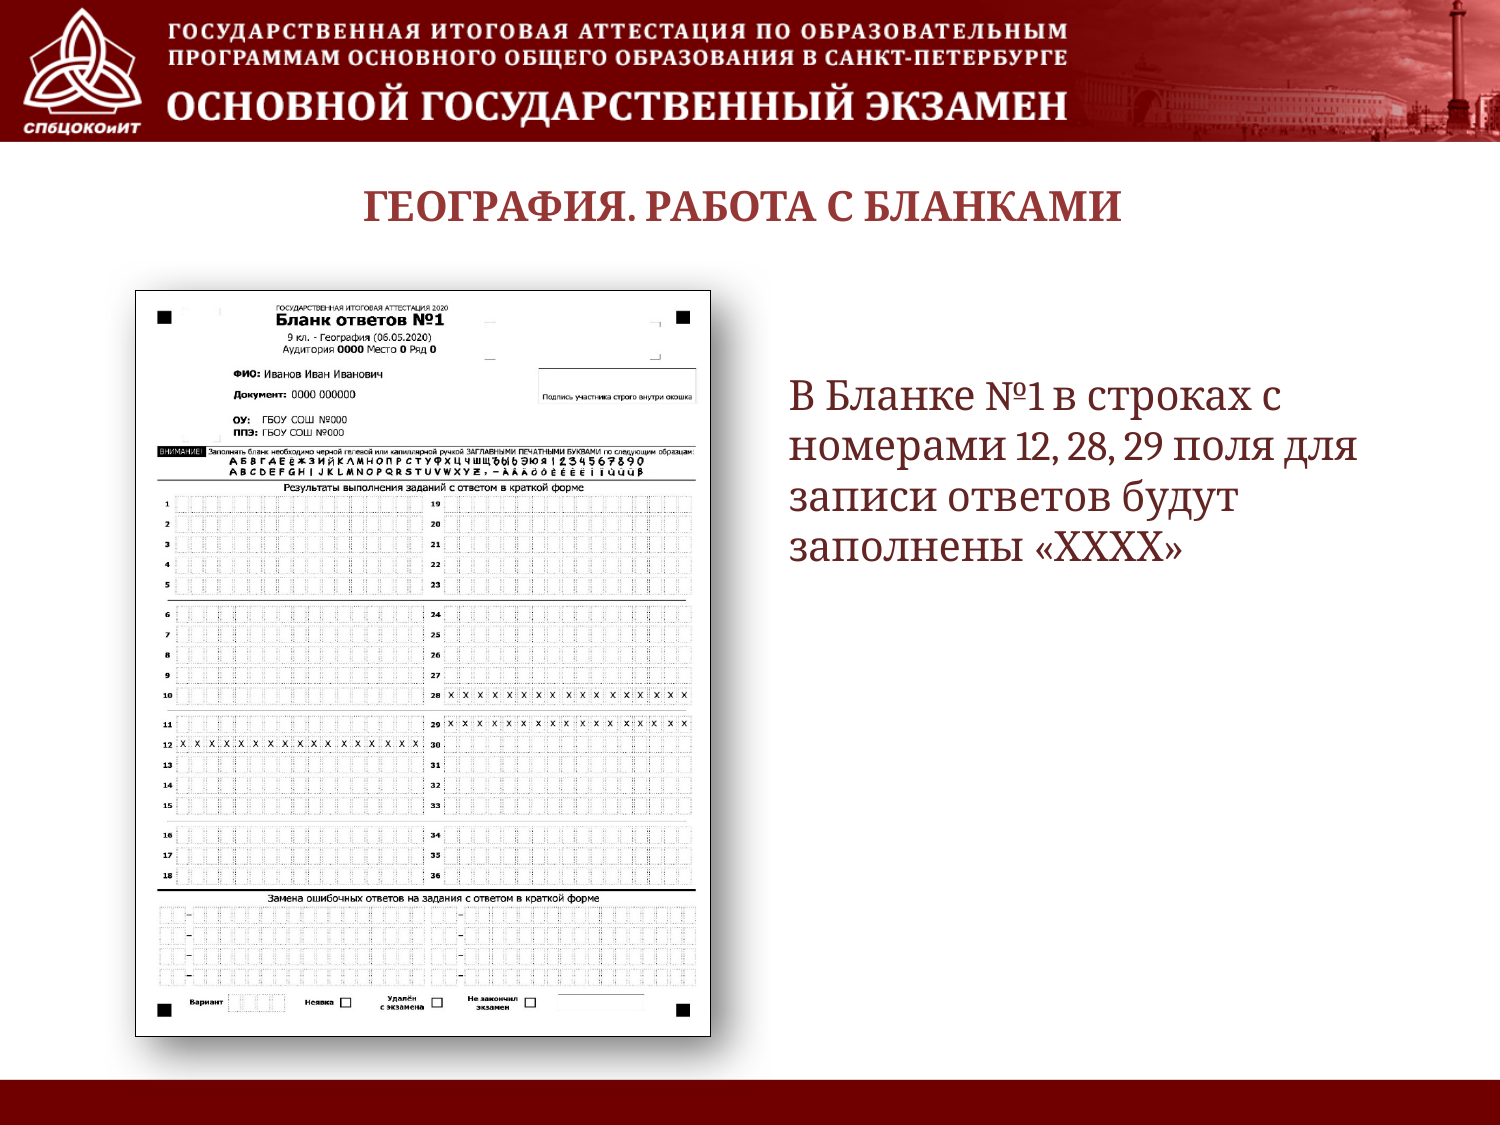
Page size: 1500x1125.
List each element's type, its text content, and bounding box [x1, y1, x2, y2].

subtitle В Бланке №1 в строках с номерами 12, 28, 29 поля для записи ответов будут заполнены «ХХХХ» [773, 361, 1396, 1007]
title ГЕОГРАФИЯ. РАБОТА С БЛАНКАМИ [105, 140, 1381, 270]
picture [0, 0, 1500, 1125]
